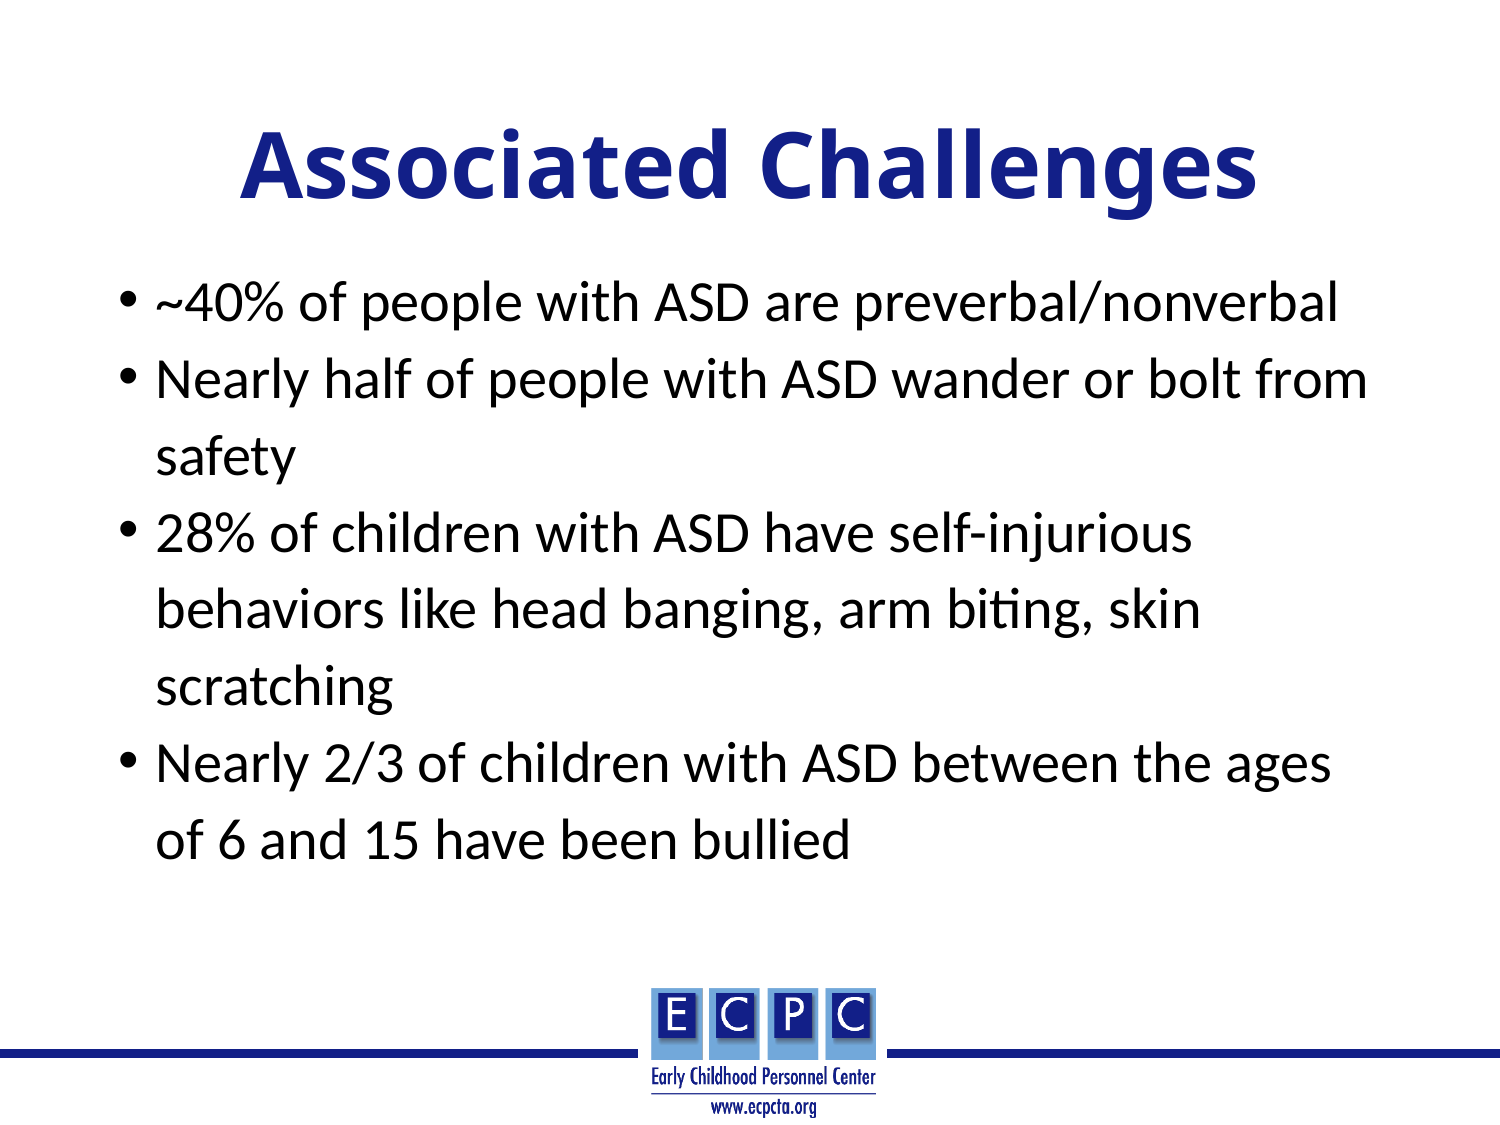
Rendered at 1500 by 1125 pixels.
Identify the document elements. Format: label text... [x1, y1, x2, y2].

title Associated Challenges [103, 59, 1397, 248]
list ~40% of people with ASD are preverbal/nonverbal Nearly half of people with ASD wander or bolt from safety 28% of children with ASD have self-injurious behaviors like head banging, arm biting, skin scratching Nearly 2/3 of children with ASD between the ages of 6 and 15 have been bullied [103, 248, 1397, 970]
picture [651, 988, 876, 1118]
